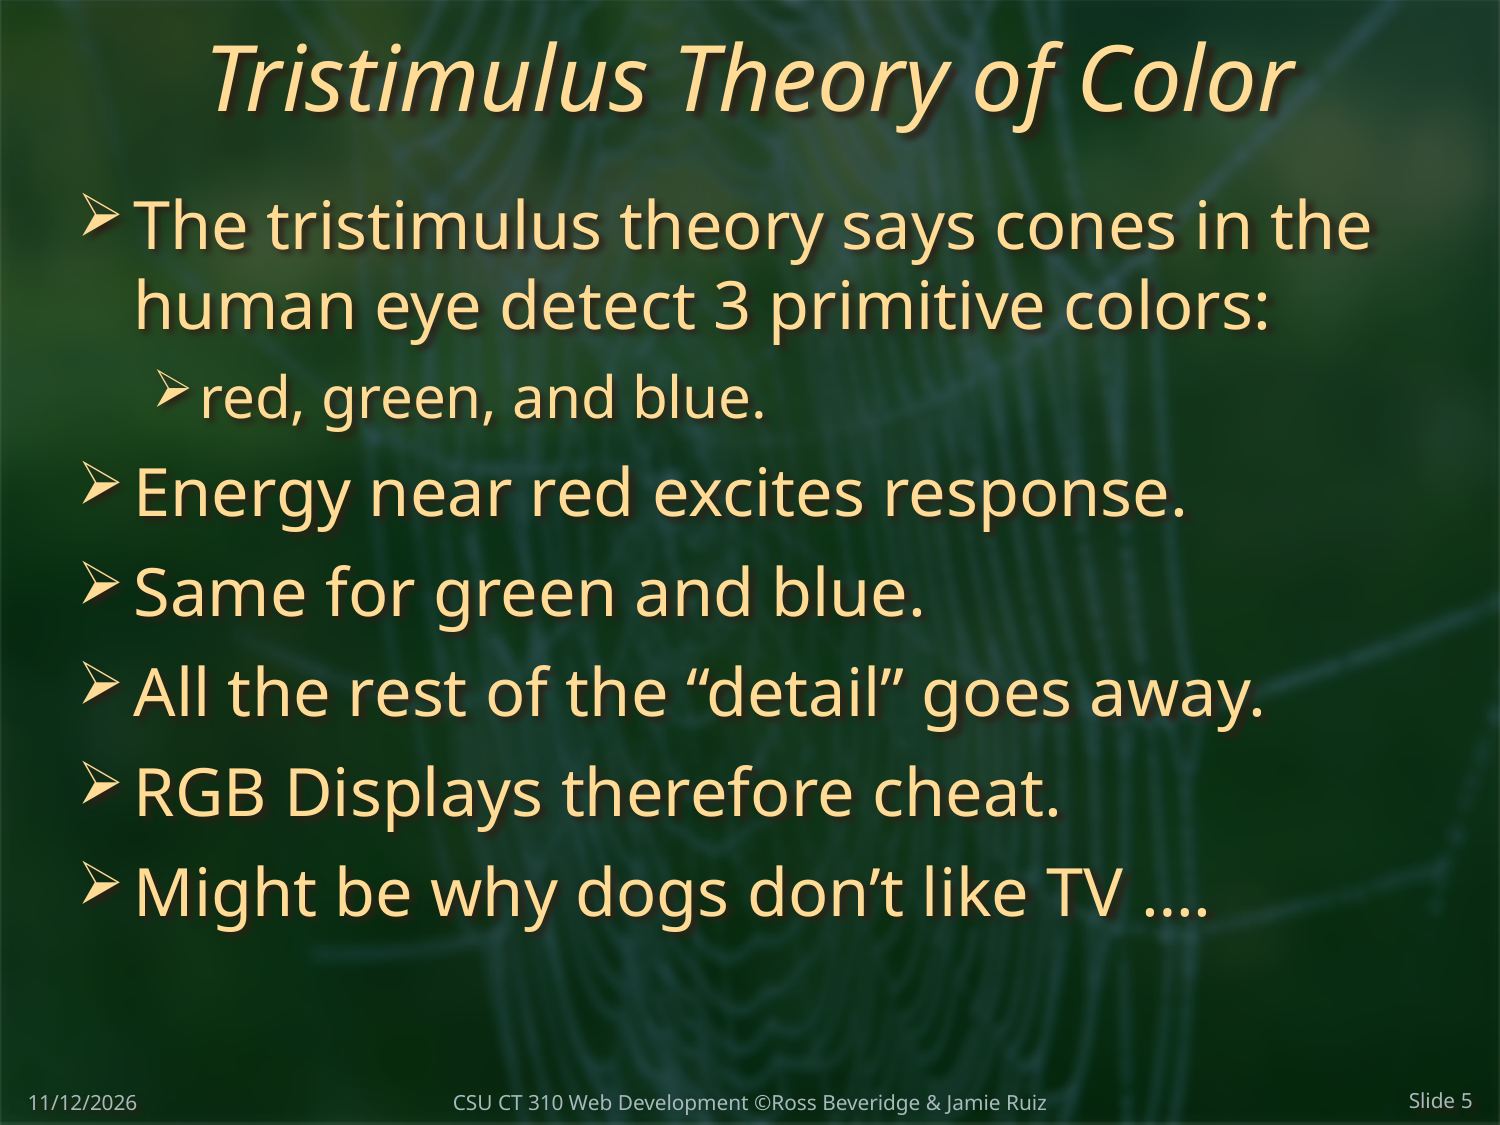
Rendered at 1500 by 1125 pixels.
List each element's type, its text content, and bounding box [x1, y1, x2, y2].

title Tristimulus Theory of Color [62, 24, 1438, 174]
footer CSU CT 310 Web Development ©Ross Beveridge & Jamie Ruiz [187, 1065, 1313, 1125]
slide_number Slide 5 [1324, 1064, 1488, 1125]
list The tristimulus theory says cones in the human eye detect 3 primitive colors: red, green, and blue. Energy near red excites response. Same for green and blue. All the rest of the “detail” goes away. RGB Displays therefore cheat. Might be why dogs don’t like TV …. [62, 174, 1438, 913]
picture [0, 0, 1500, 1125]
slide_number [12, 1064, 188, 1125]
